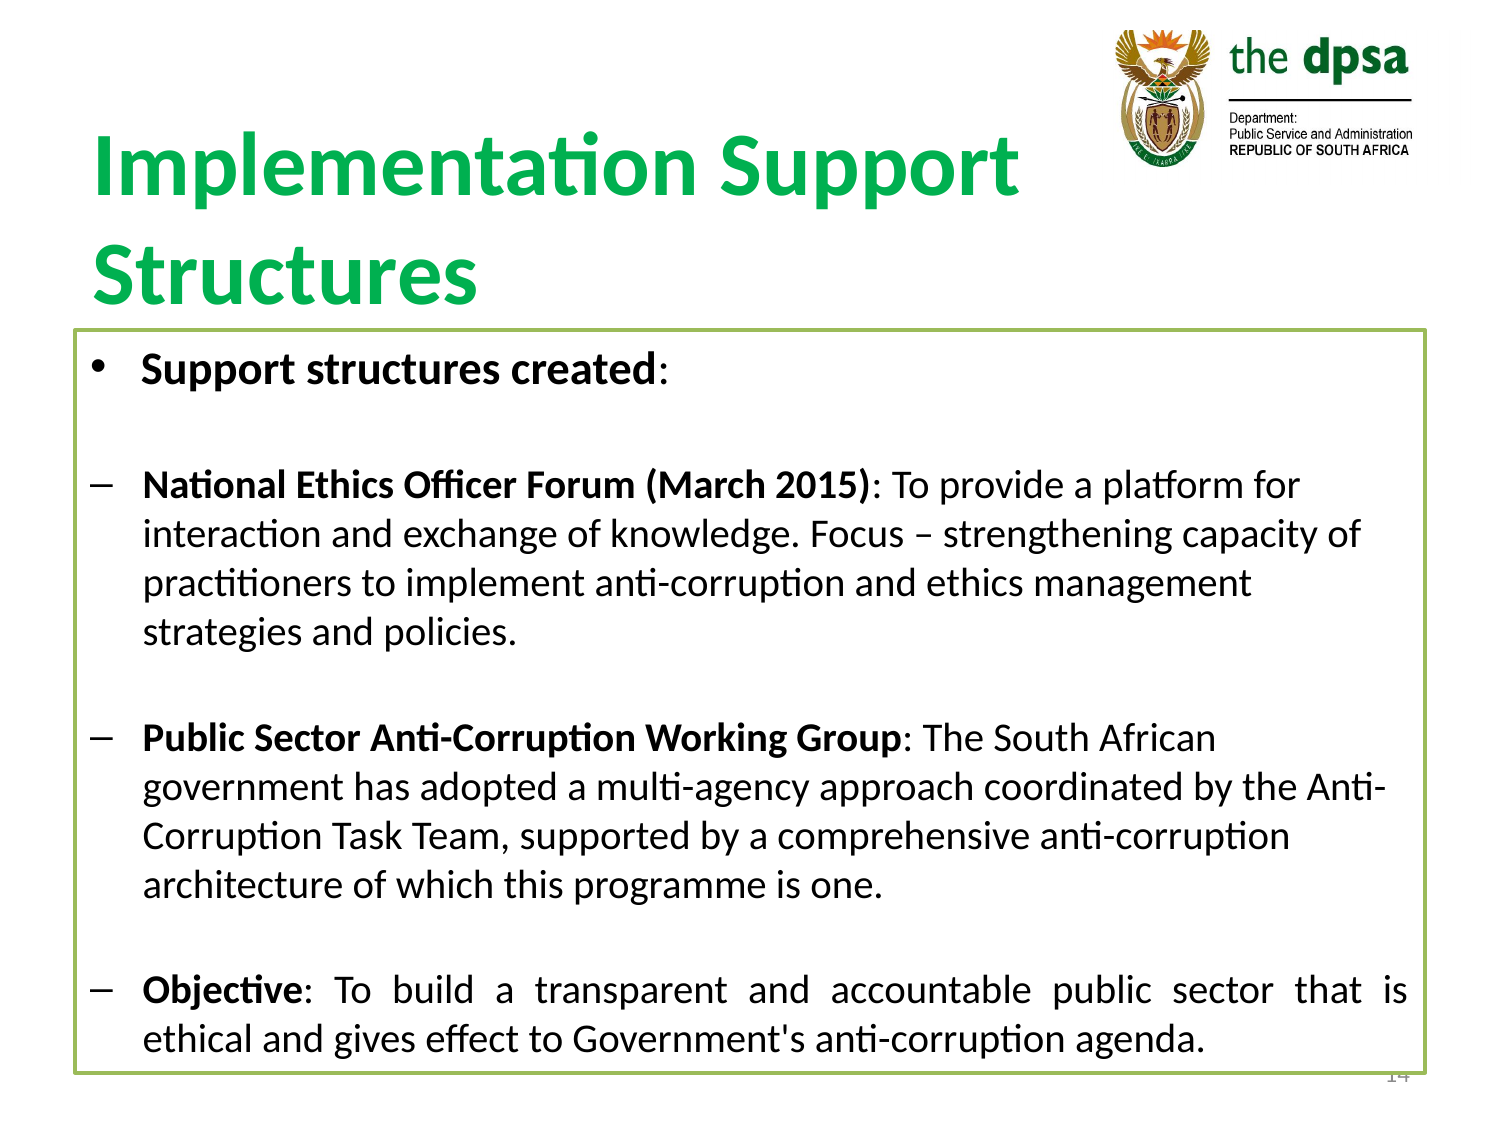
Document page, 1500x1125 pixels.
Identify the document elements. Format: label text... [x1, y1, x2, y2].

list Support structures created: National Ethics Officer Forum (March 2015): To provide a platform for interaction and exchange of knowledge. Focus – strengthening capacity of practitioners to implement anti-corruption and ethics management strategies and policies. Public Sector Anti-Corruption Working Group: The South African government has adopted a multi-agency approach coordinated by the Anti-Corruption Task Team, supported by a comprehensive anti-corruption architecture of which this programme is one. Objective: To build a transparent and accountable public sector that is ethical and gives effect to Government's anti-corruption agenda. [73, 328, 1427, 1075]
title Implementation Support Structures [77, 96, 1353, 328]
slide_number 14 [1074, 1042, 1425, 1103]
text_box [1092, 30, 1471, 185]
